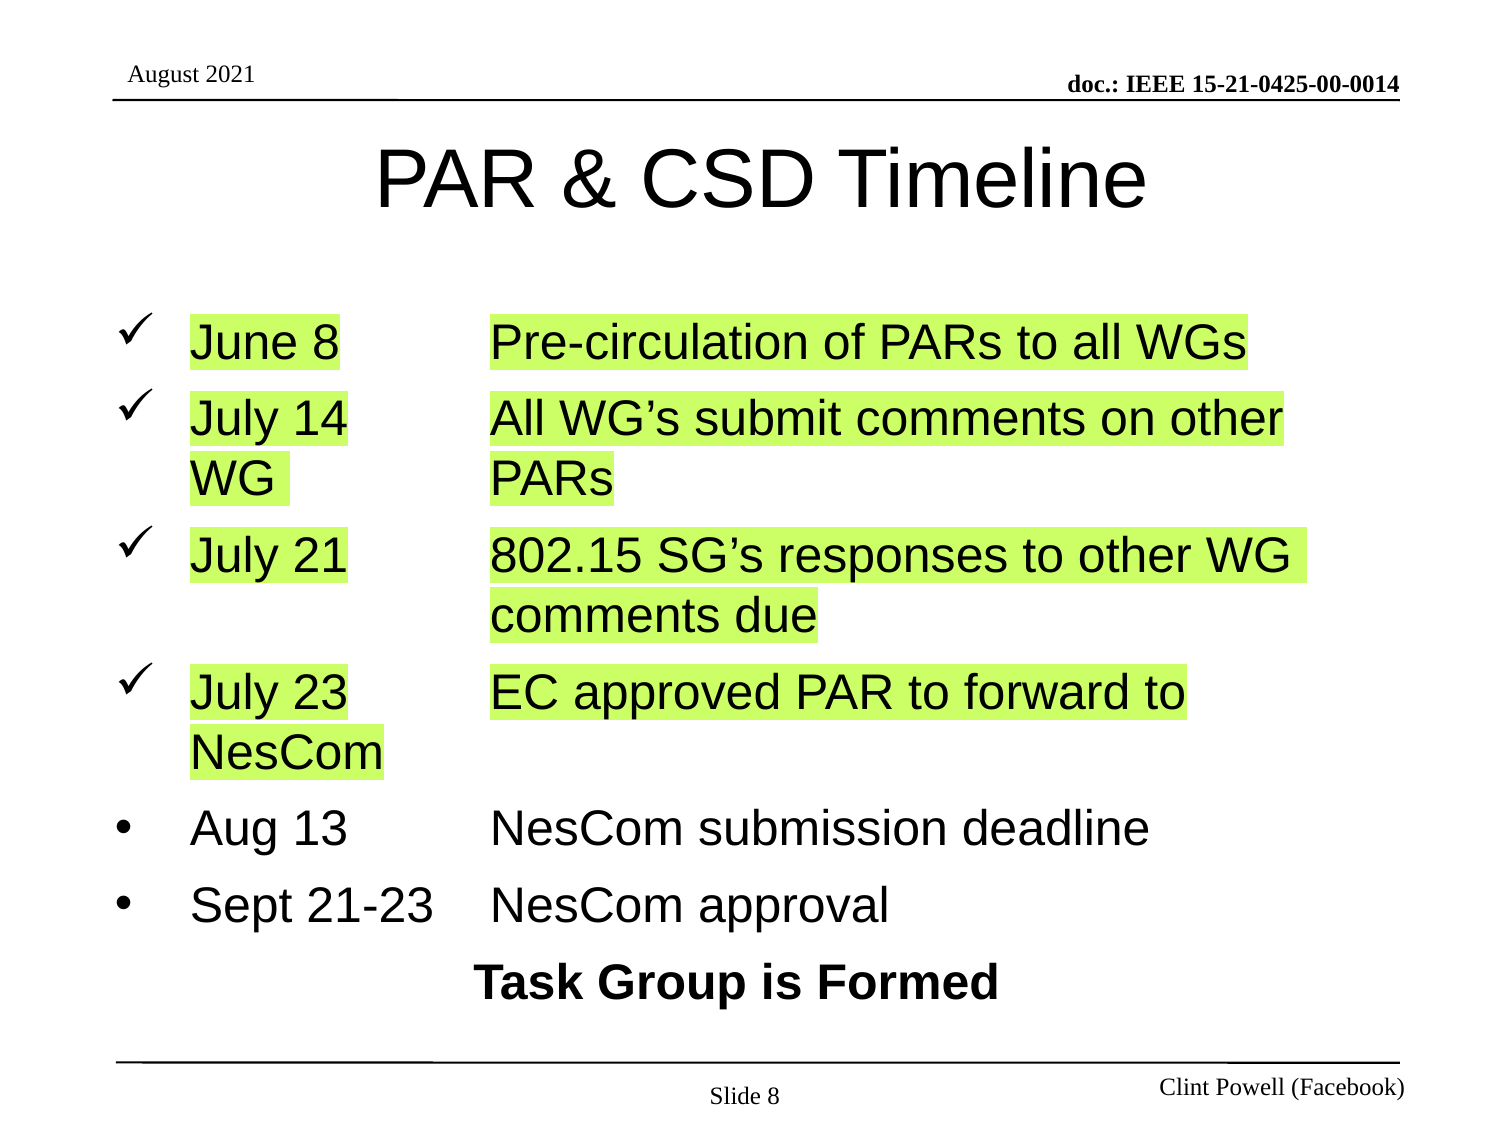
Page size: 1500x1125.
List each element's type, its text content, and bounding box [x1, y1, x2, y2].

list June 8 Pre-circulation of PARs to all WGs July 14 All WG’s submit comments on other WG PARs July 21 802.15 SG’s responses to other WG comments due July 23 EC approved PAR to forward to NesCom Aug 13 NesCom submission deadline Sept 21-23 NesCom approval Task Group is Formed [99, 224, 1374, 1024]
slide_number Slide 8 [690, 1075, 799, 1115]
title PAR & CSD Timeline [125, 112, 1399, 237]
